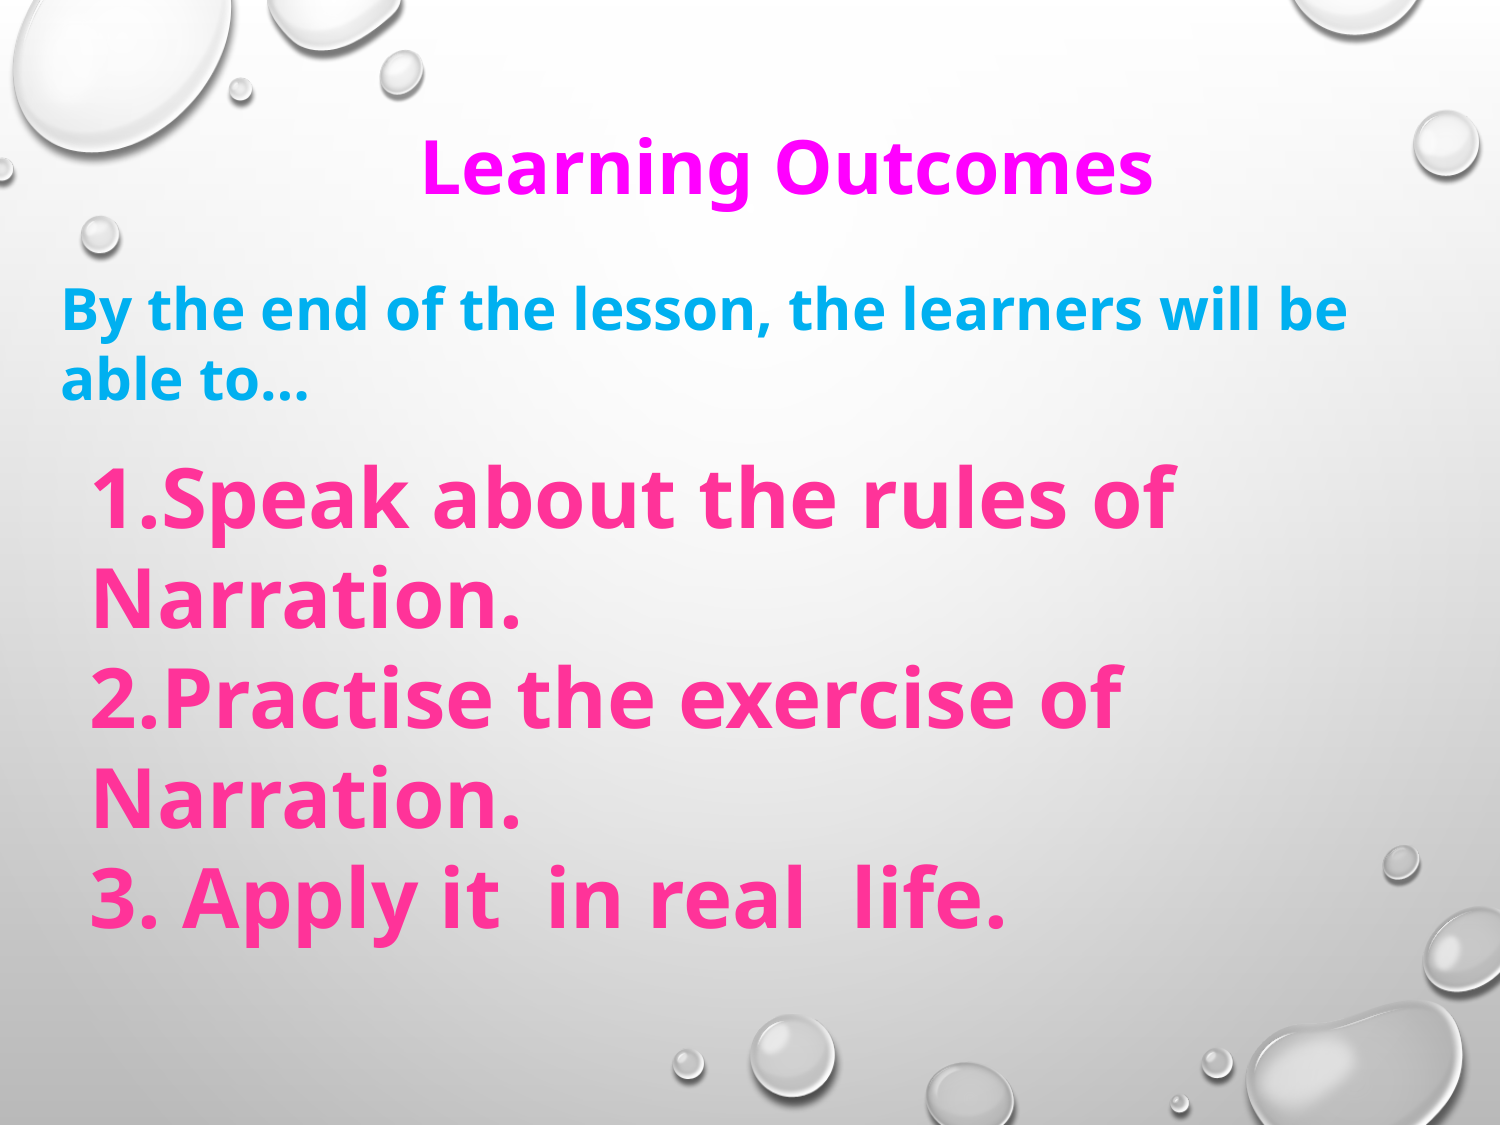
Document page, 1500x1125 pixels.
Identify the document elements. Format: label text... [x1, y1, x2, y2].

text_box 1.Speak about the rules of Narration. 2.Practise the exercise of Narration. 3. Apply it in real life. [74, 437, 1438, 953]
picture [0, 0, 1500, 1125]
text_box By the end of the lesson, the learners will be able to… [45, 265, 1458, 420]
text_box Learning Outcomes [112, 112, 1463, 218]
